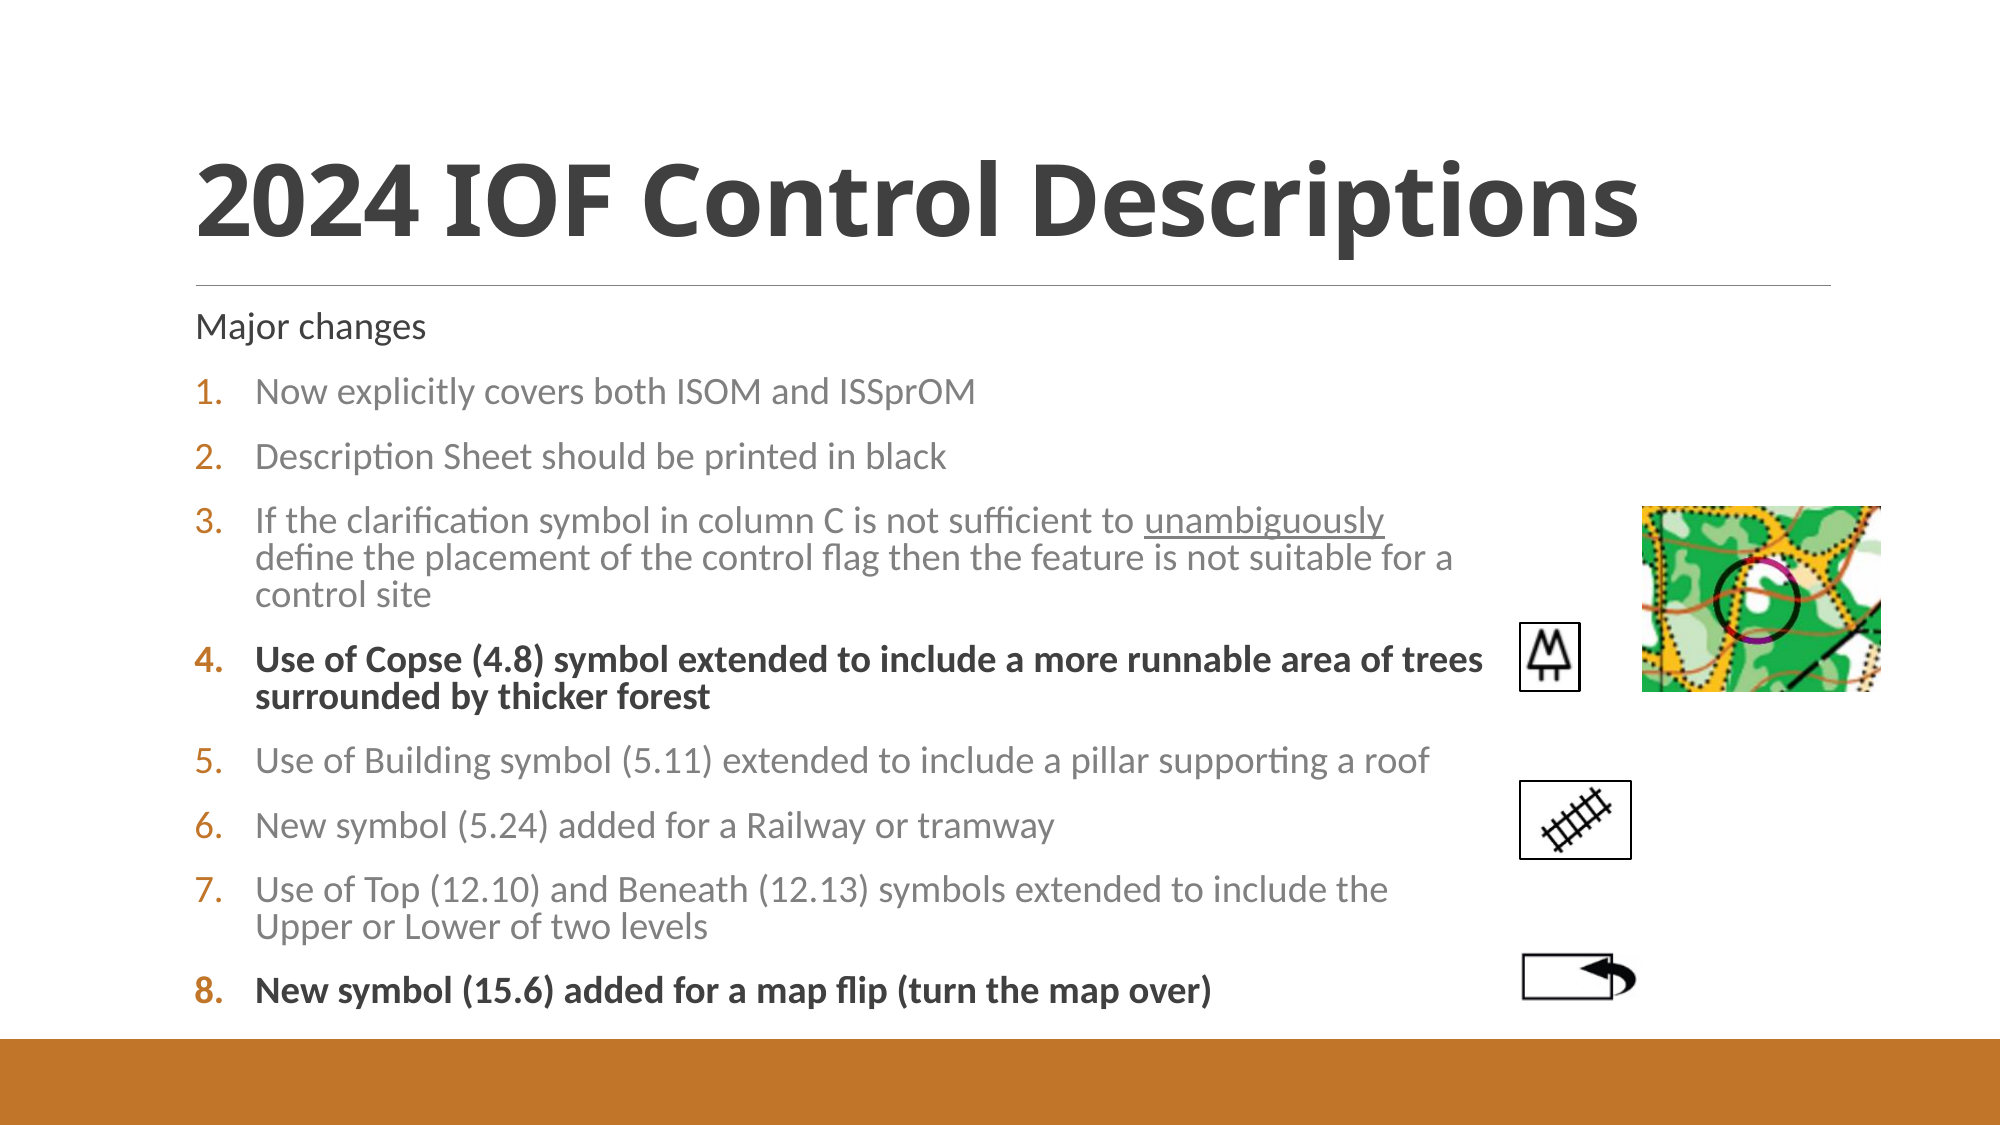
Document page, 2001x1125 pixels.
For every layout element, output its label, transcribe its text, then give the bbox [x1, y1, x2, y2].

picture [1520, 623, 1579, 691]
picture [1641, 505, 1881, 693]
title 2024 IOF Control Descriptions [180, 47, 1830, 265]
picture [1520, 949, 1643, 1004]
list Major changes Now explicitly covers both ISOM and ISSprOM Description Sheet should be printed in black If the clarification symbol in column C is not sufficient to unambiguously define the placement of the control flag then the feature is not suitable for a control site Use of Copse (4.8) symbol extended to include a more runnable area of trees surrounded by thicker forest Use of Building symbol (5.11) extended to include a pillar supporting a roof New symbol (5.24) added for a Railway or tramway Use of Top (12.10) and Beneath (12.13) symbols extended to include the Upper or Lower of two levels New symbol (15.6) added for a map flip (turn the map over) [180, 298, 1492, 1022]
picture [1520, 781, 1631, 859]
